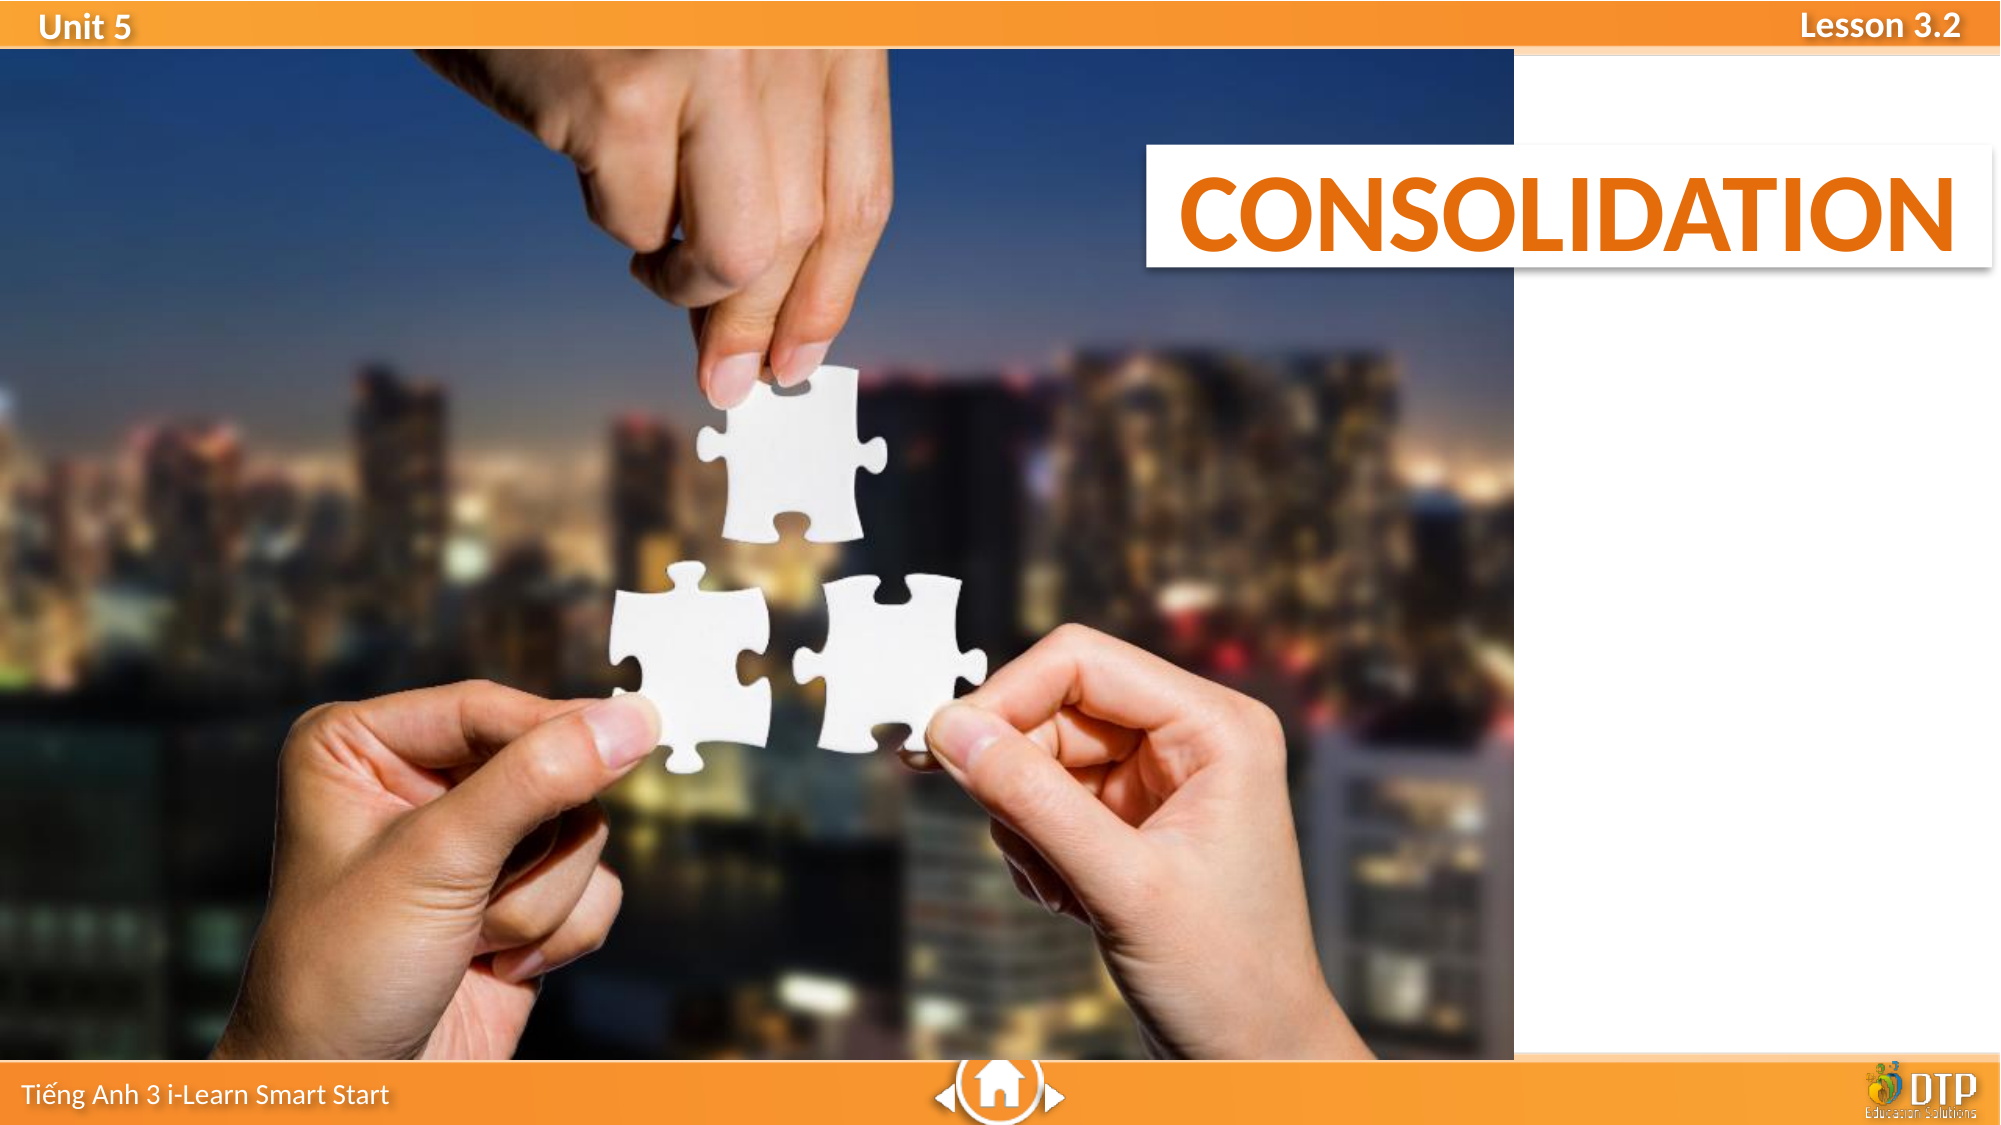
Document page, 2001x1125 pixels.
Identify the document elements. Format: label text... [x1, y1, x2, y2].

text_box CONSOLIDATION [1518, 144, 1993, 268]
picture [0, 1, 2000, 1125]
